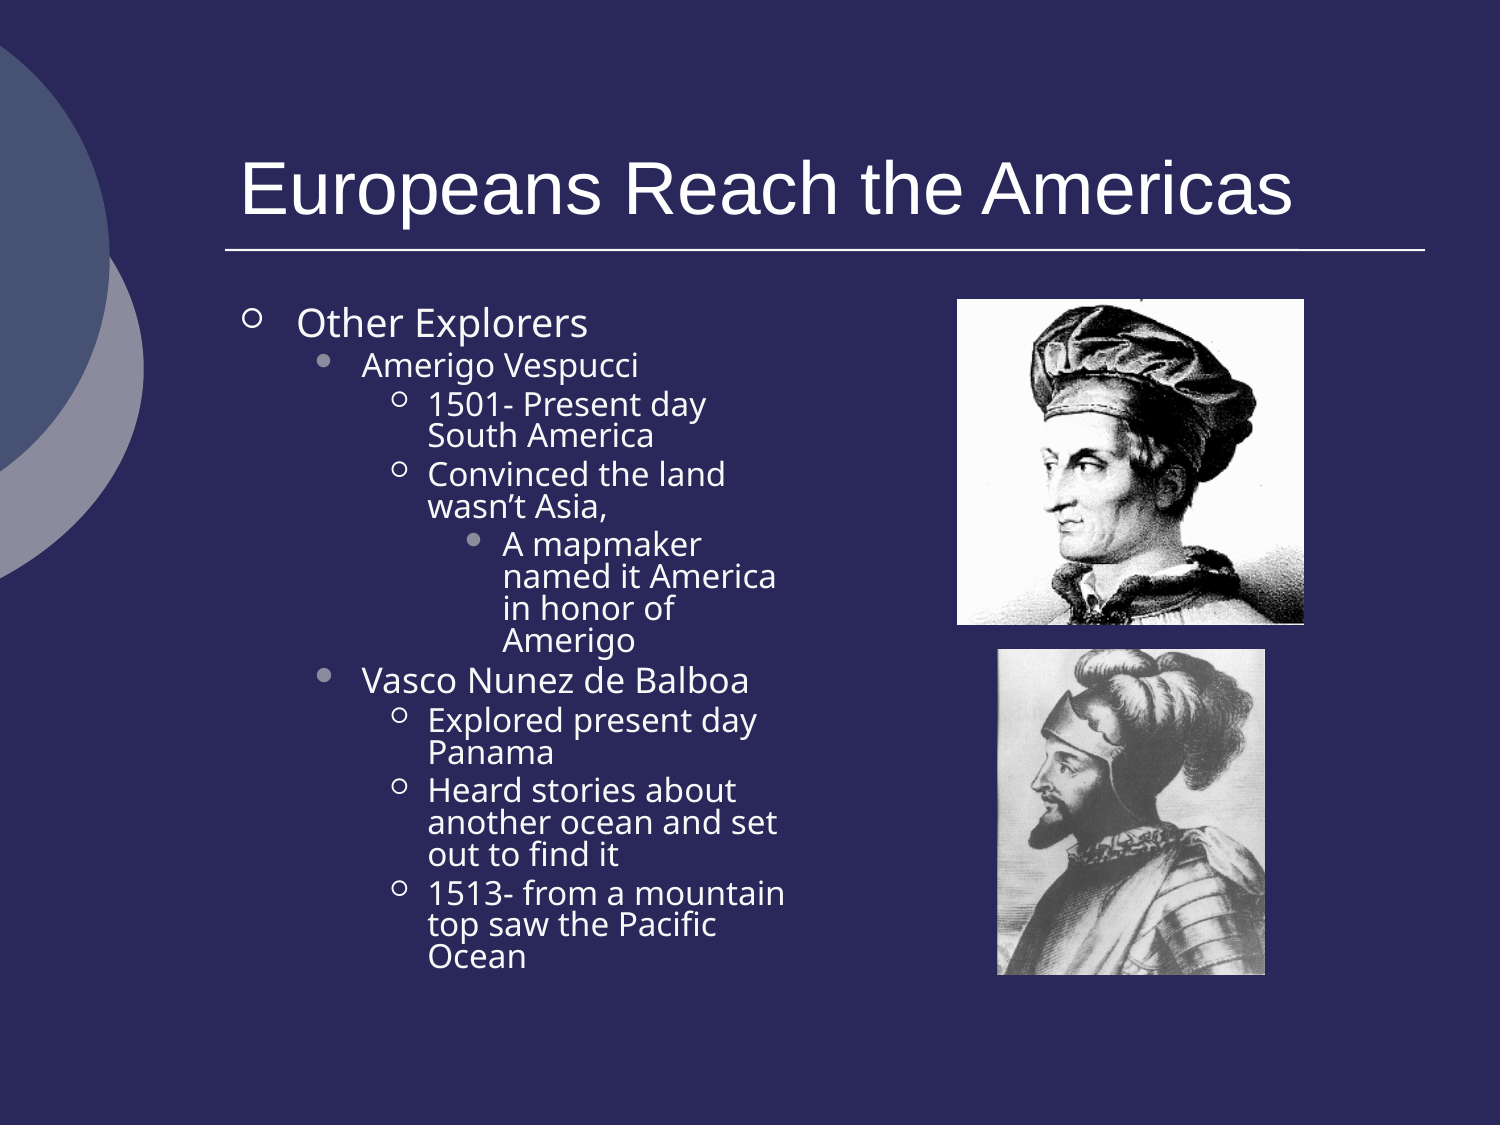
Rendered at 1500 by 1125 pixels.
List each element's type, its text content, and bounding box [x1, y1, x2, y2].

title Europeans Reach the Americas [224, 49, 1425, 237]
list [957, 299, 1304, 625]
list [997, 649, 1265, 975]
list Other Explorers Amerigo Vespucci 1501- Present day South America Convinced the land wasn’t Asia, A mapmaker named it America in honor of Amerigo Vasco Nunez de Balboa Explored present day Panama Heard stories about another ocean and set out to find it 1513- from a mountain top saw the Pacific Ocean [224, 299, 812, 975]
